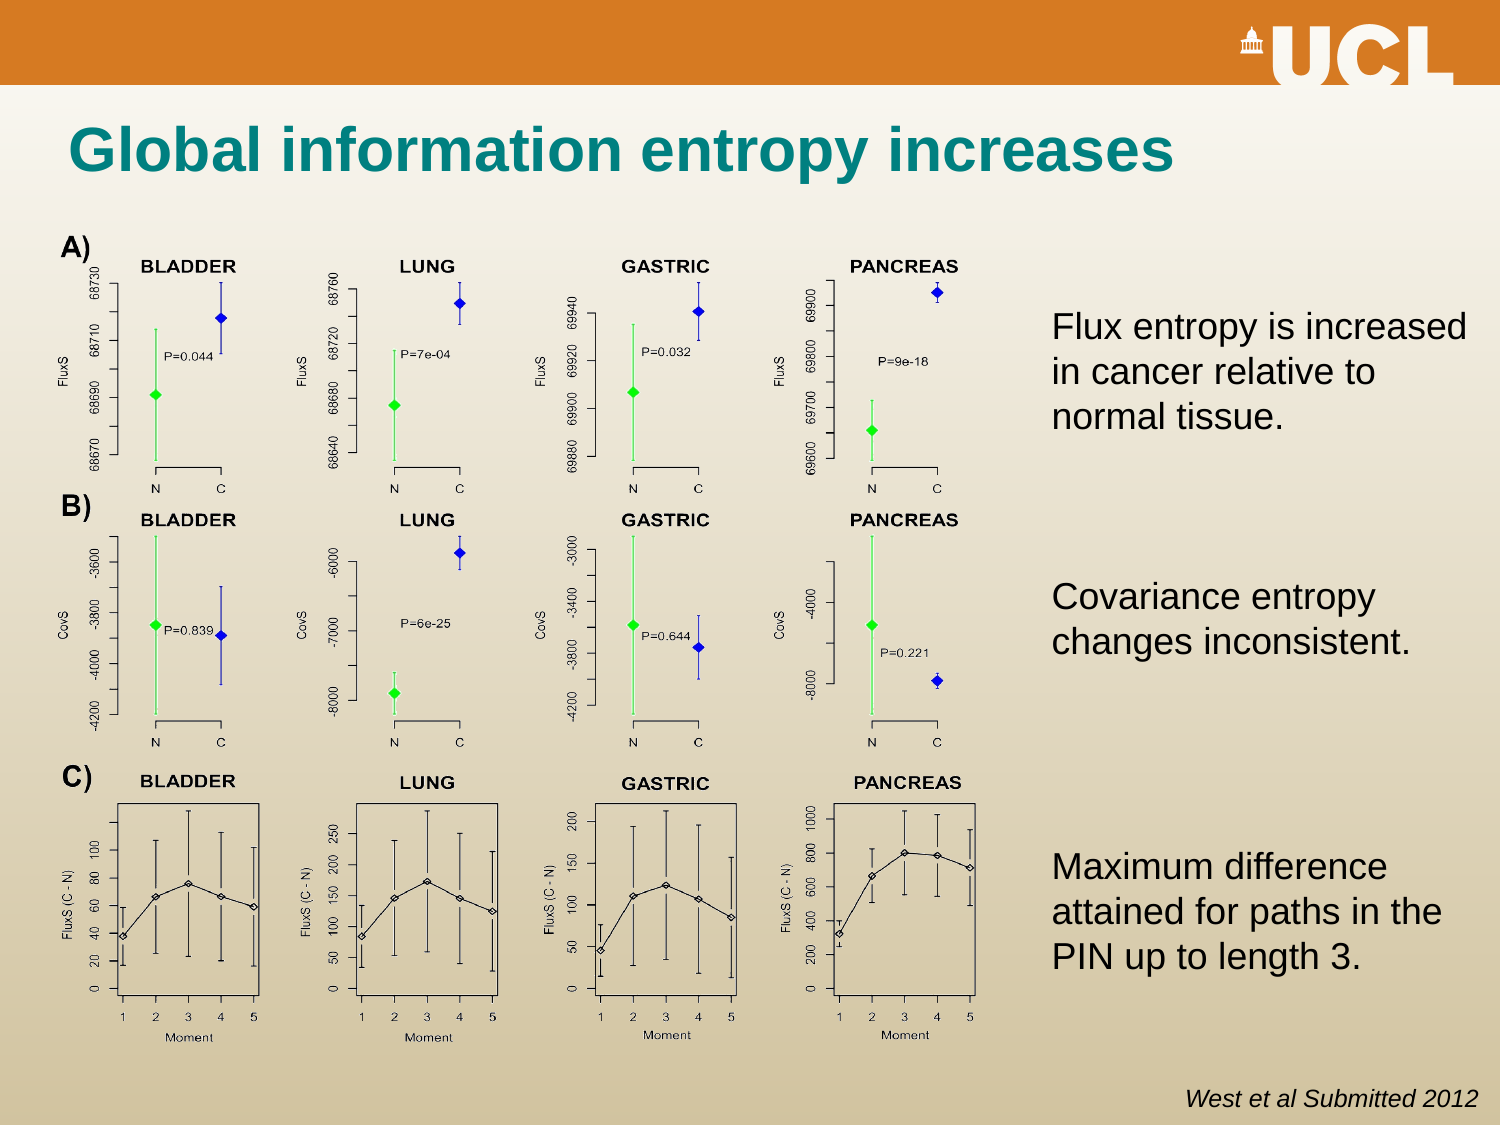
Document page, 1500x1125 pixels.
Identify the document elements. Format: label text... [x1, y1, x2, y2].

picture [0, 0, 1500, 85]
title Global information entropy increases [54, 101, 1447, 193]
text_box Flux entropy is increased in cancer relative to normal tissue. Covariance entropy changes inconsistent. Maximum difference attained for paths in the PIN up to length 3. [1036, 294, 1500, 985]
picture [52, 223, 1008, 1059]
text_box West et al Submitted 2012 [1169, 1074, 1495, 1120]
